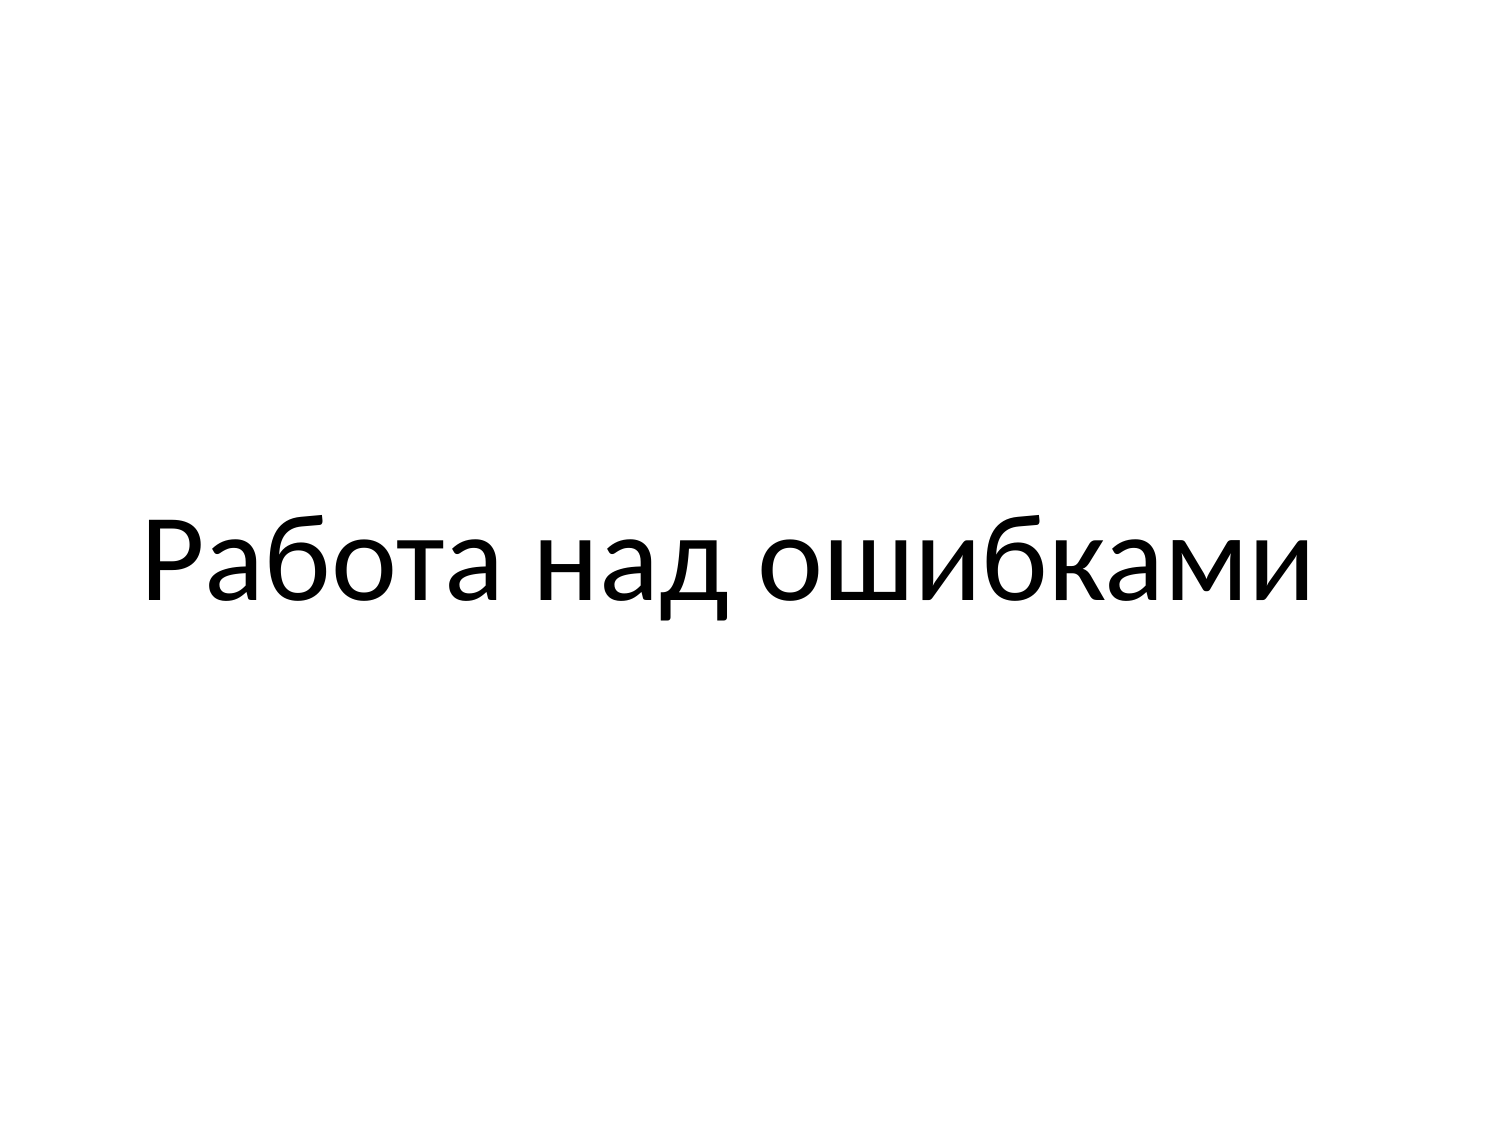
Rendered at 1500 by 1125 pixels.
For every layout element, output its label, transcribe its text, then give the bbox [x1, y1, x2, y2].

list Работа над ошибками [105, 386, 1381, 633]
